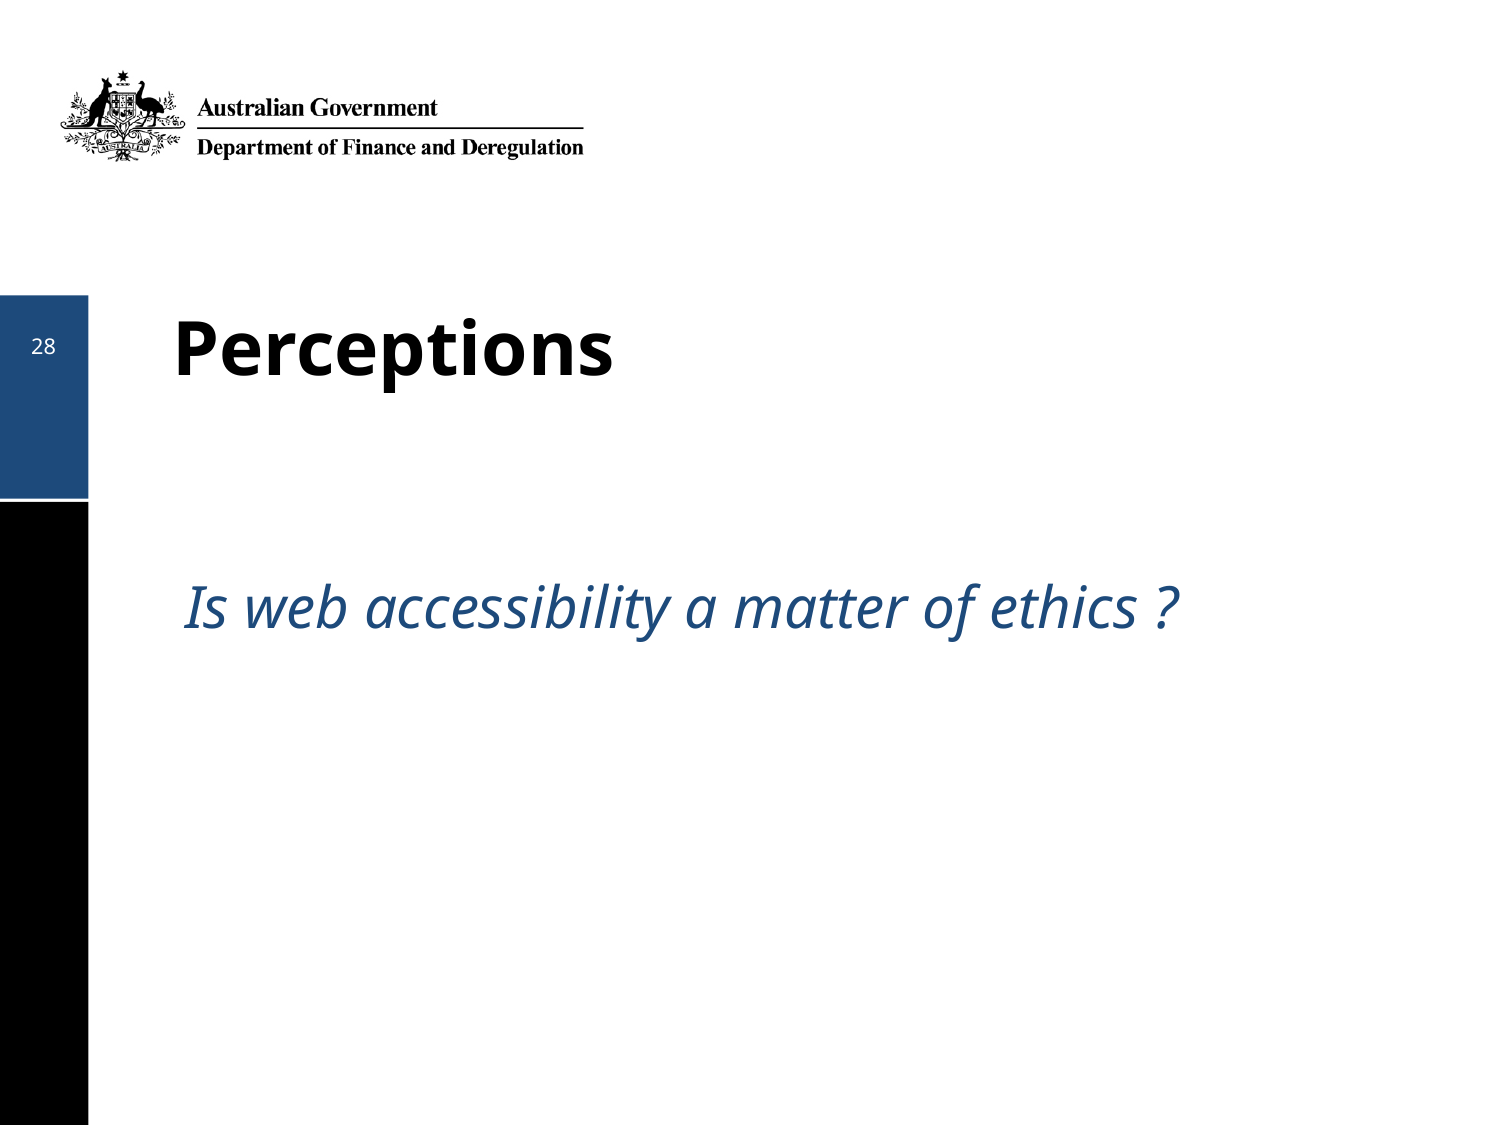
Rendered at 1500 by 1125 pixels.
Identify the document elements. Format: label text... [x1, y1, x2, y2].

title Perceptions [172, 319, 1357, 412]
list Is web accessibility a matter of ethics ? [184, 498, 1395, 1081]
picture [47, 56, 597, 175]
slide_number 28 [0, 299, 88, 376]
